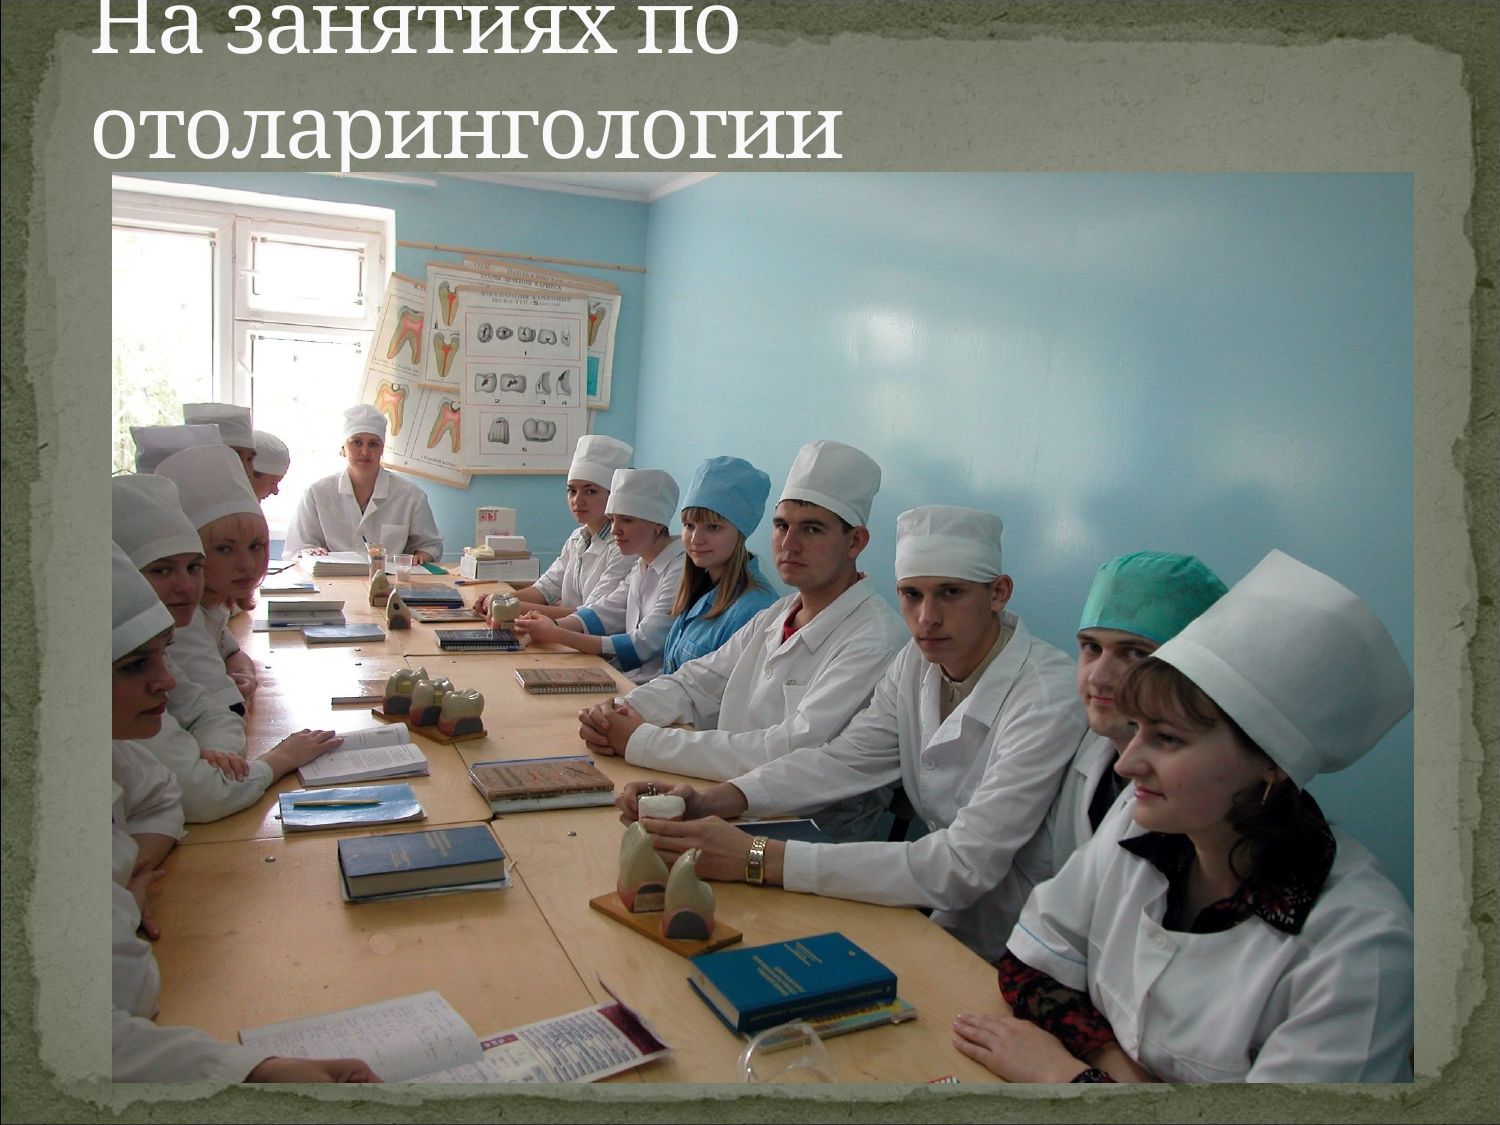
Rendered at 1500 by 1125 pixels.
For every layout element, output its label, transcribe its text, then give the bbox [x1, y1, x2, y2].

picture [0, 0, 1500, 1125]
title На занятиях по отоларингологии [74, 0, 1425, 184]
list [115, 175, 1412, 1079]
